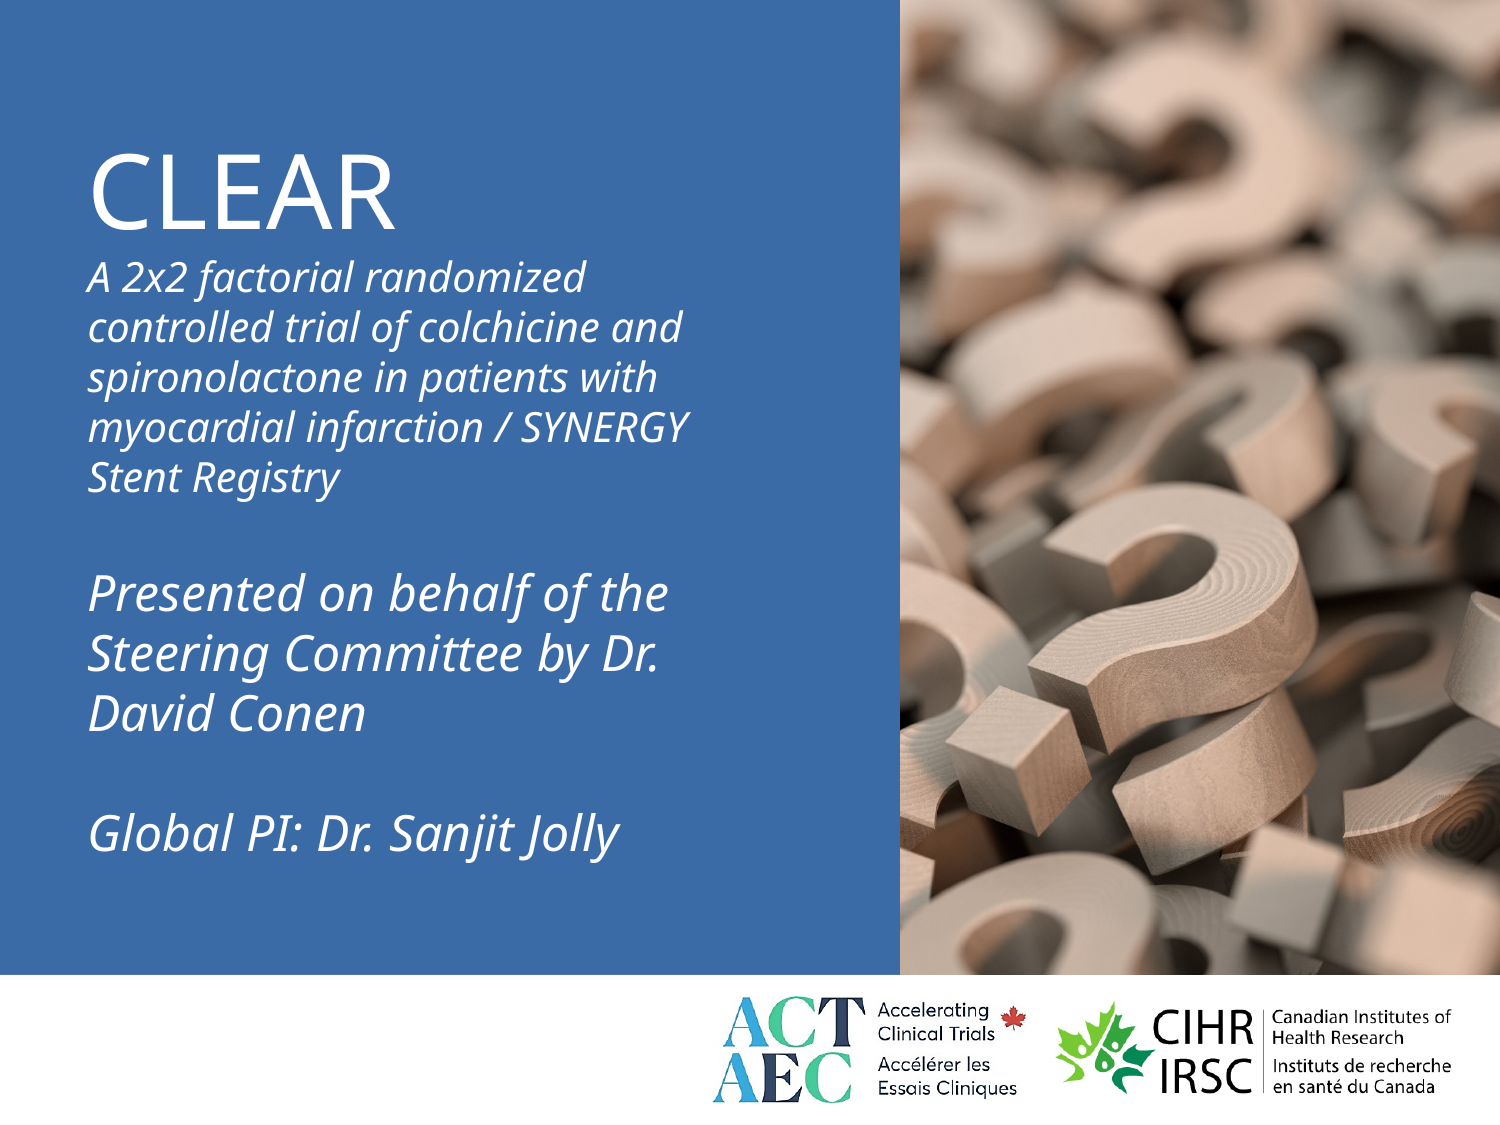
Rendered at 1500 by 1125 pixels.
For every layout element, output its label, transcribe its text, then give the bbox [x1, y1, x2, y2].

title CLEAR SYNERGY [87, 125, 788, 378]
picture [1050, 997, 1468, 1102]
subtitle A 2x2 factorial randomized controlled trial of colchicine and spironolactone in patients with myocardial infarction / SYNERGY Stent Registry Presented on behalf of the Steering Committee by Dr. David Conen Global PI: Dr. Sanjit Jolly [87, 251, 765, 950]
picture [899, 0, 1500, 976]
picture [712, 996, 1026, 1103]
